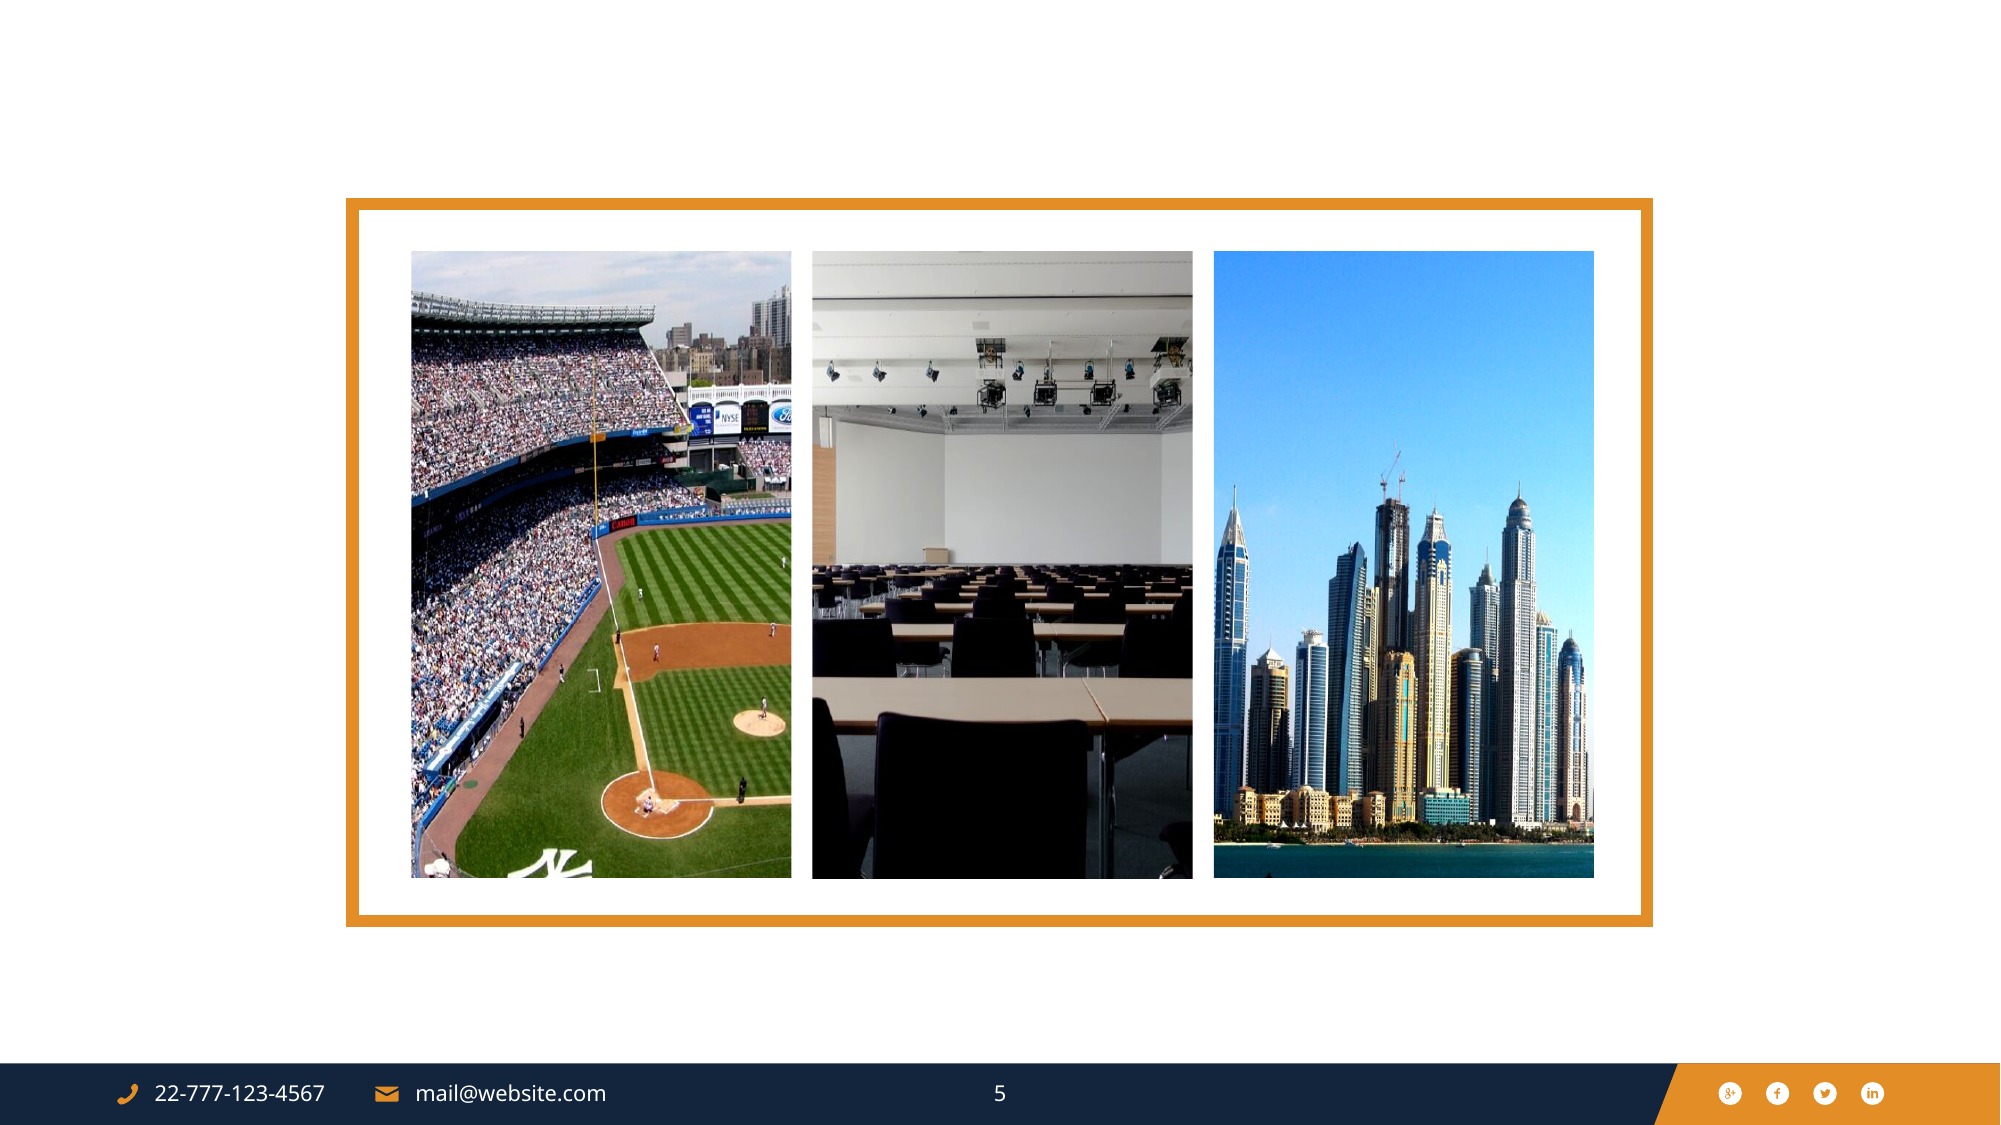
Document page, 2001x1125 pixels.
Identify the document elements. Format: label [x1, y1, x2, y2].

text_box [411, 251, 1594, 879]
text_box [352, 203, 1648, 922]
